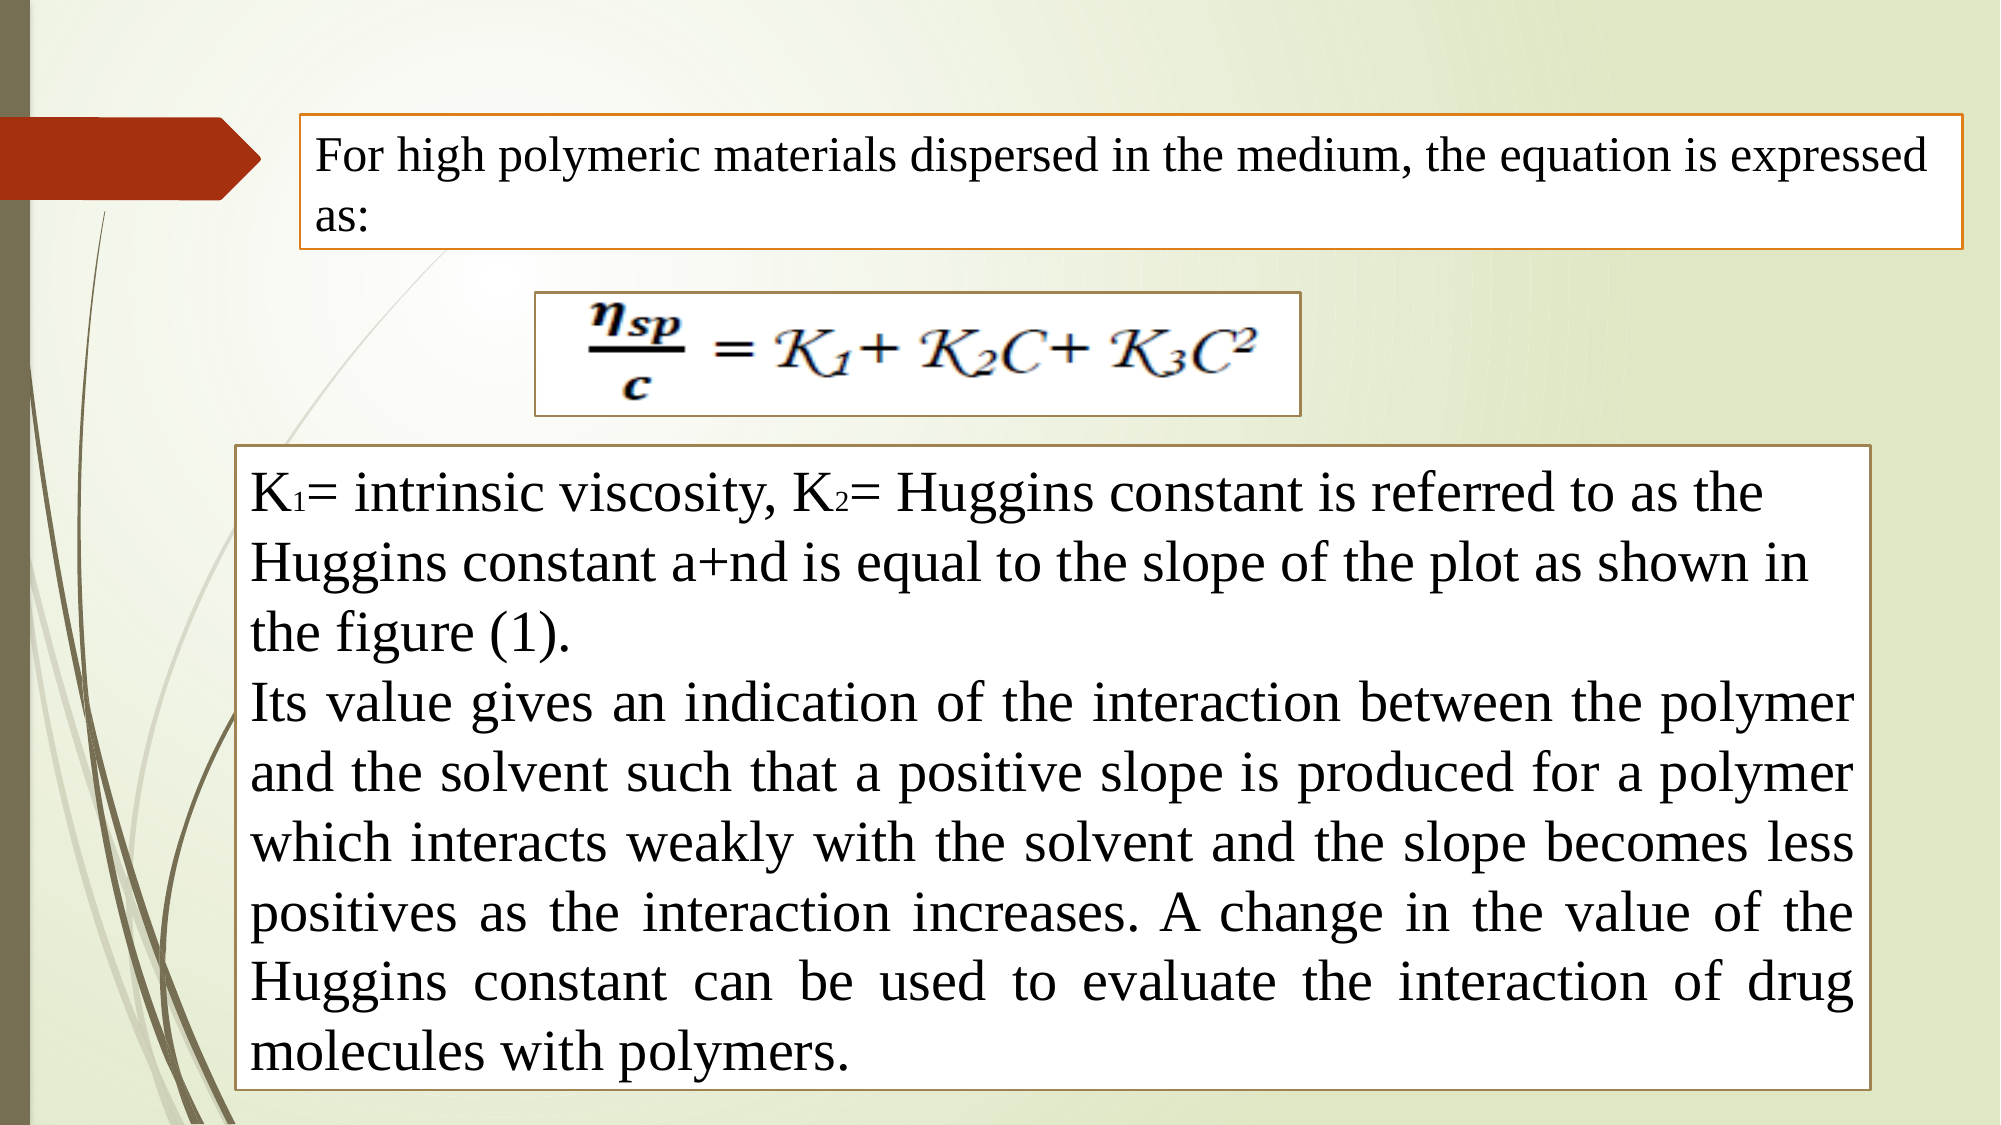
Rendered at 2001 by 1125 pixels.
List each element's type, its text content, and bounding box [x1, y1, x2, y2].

text_box K1= intrinsic viscosity, K2= Huggins constant is referred to as the Huggins constant a+nd is equal to the slope of the plot as shown in the figure (1). Its value gives an indication of the interaction between the polymer and the solvent such that a positive slope is produced for a polymer which interacts weakly with the solvent and the slope becomes less positives as the interaction increases. A change in the value of the Huggins constant can be used to evaluate the interaction of drug molecules with polymers. [234, 444, 1872, 1091]
picture [536, 293, 1300, 416]
text_box For high polymeric materials dispersed in the medium, the equation is expressed as: [299, 113, 1964, 250]
